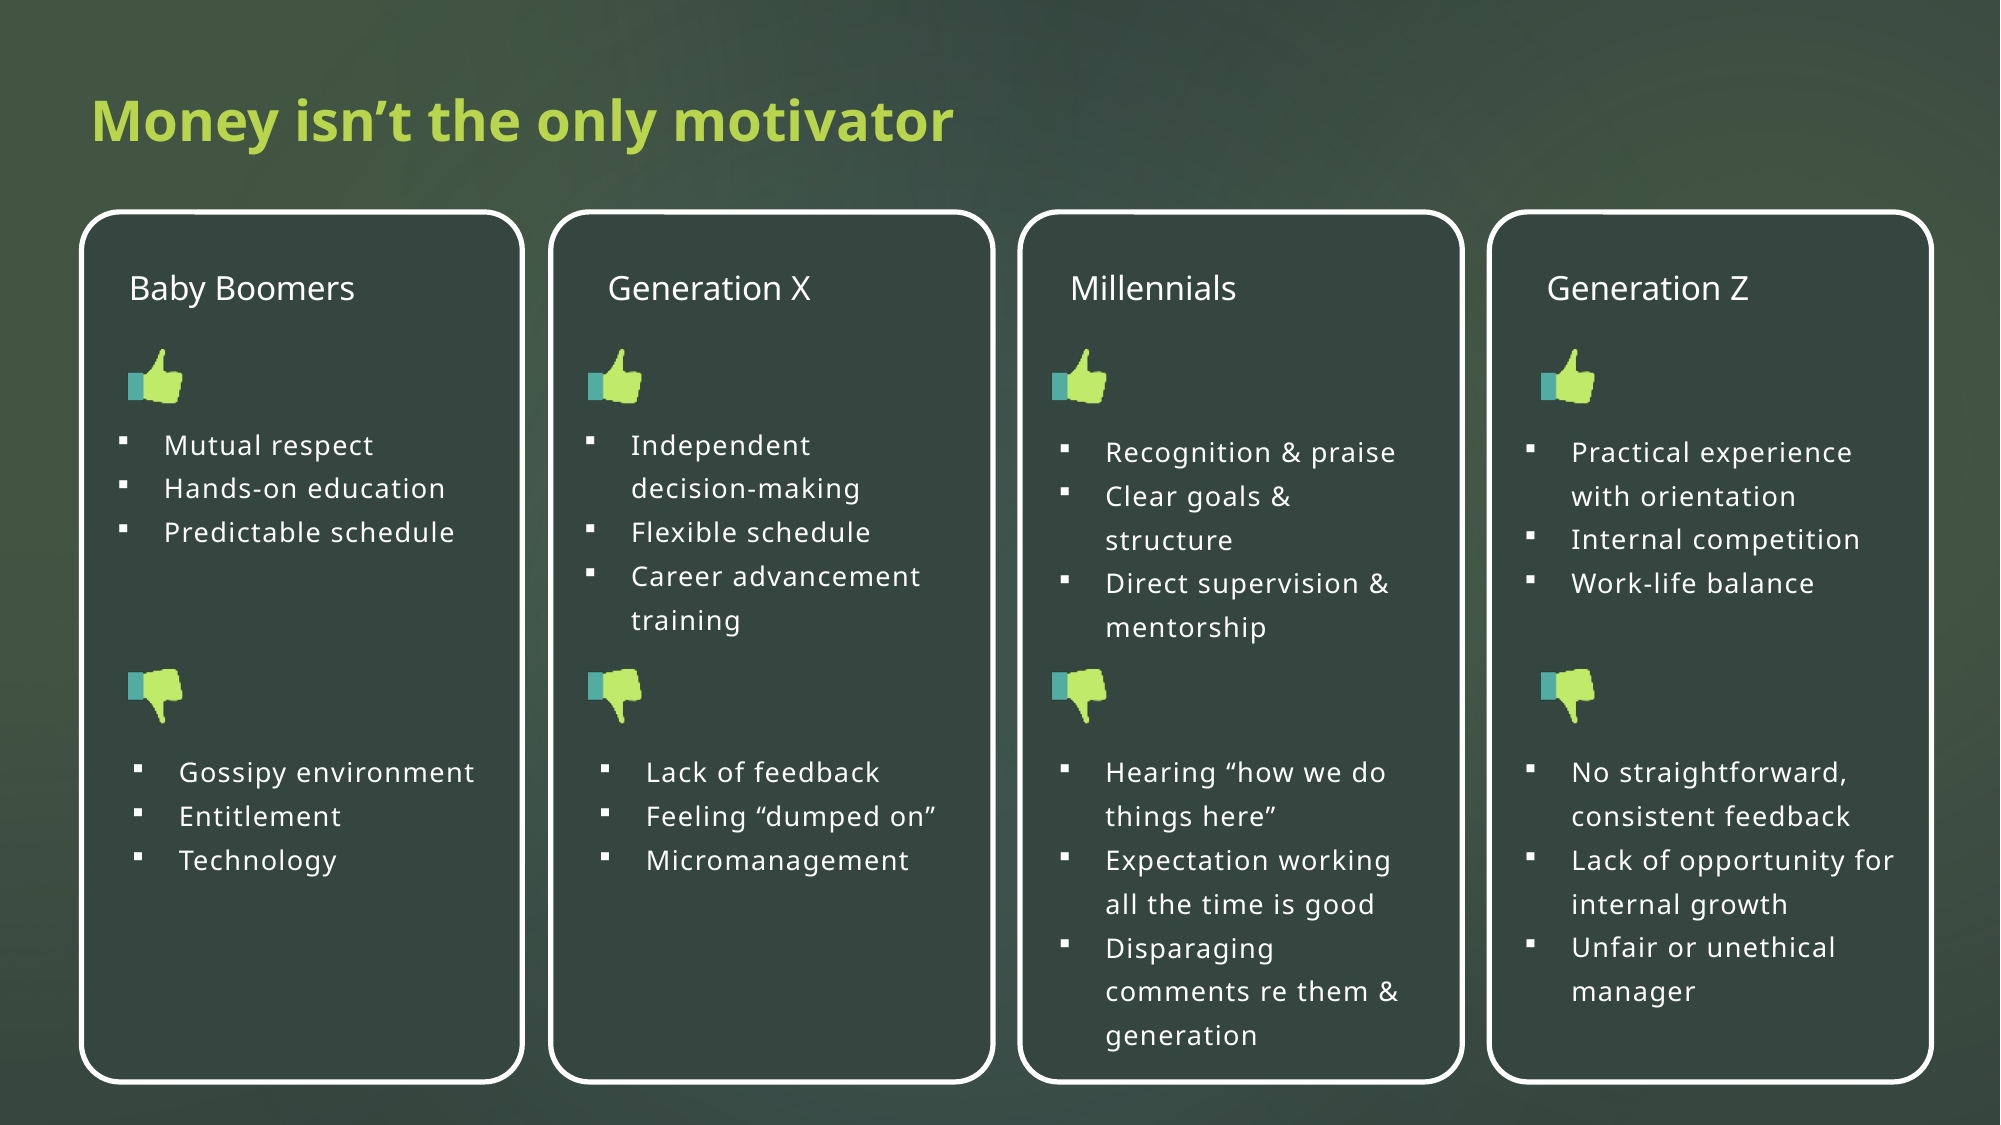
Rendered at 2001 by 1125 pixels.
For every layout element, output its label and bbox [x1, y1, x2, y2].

text_box [1020, 211, 1463, 1082]
text_box [550, 211, 993, 1082]
picture [0, 0, 2000, 1125]
text_box [1489, 211, 1932, 1082]
